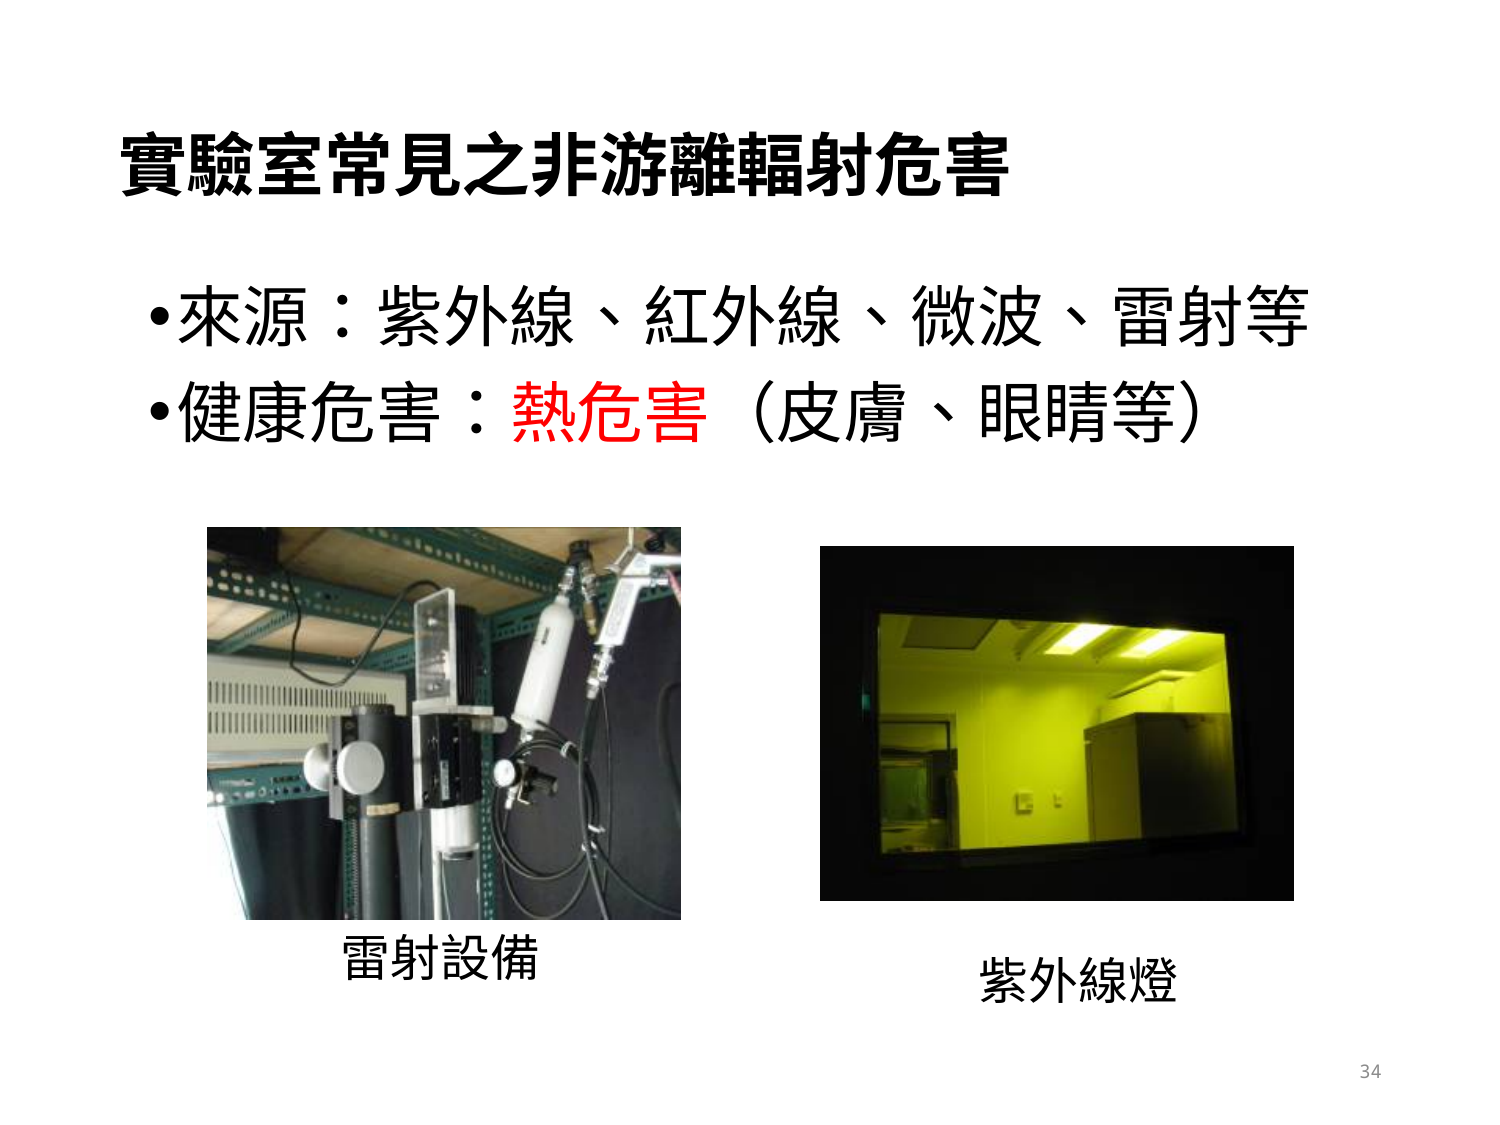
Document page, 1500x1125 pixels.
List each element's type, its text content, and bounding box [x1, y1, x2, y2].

text_box 紫外線燈 [963, 941, 1194, 1017]
list 來源：紫外線、紅外線、微波、雷射等 健康危害：熱危害（皮膚、眼睛等） [76, 231, 1425, 1000]
text_box 雷射設備 [325, 920, 556, 994]
slide_number 34 [1059, 1042, 1397, 1103]
picture [820, 546, 1294, 901]
title 實驗室常見之非游離輻射危害 [103, 59, 1397, 231]
picture [207, 527, 681, 920]
